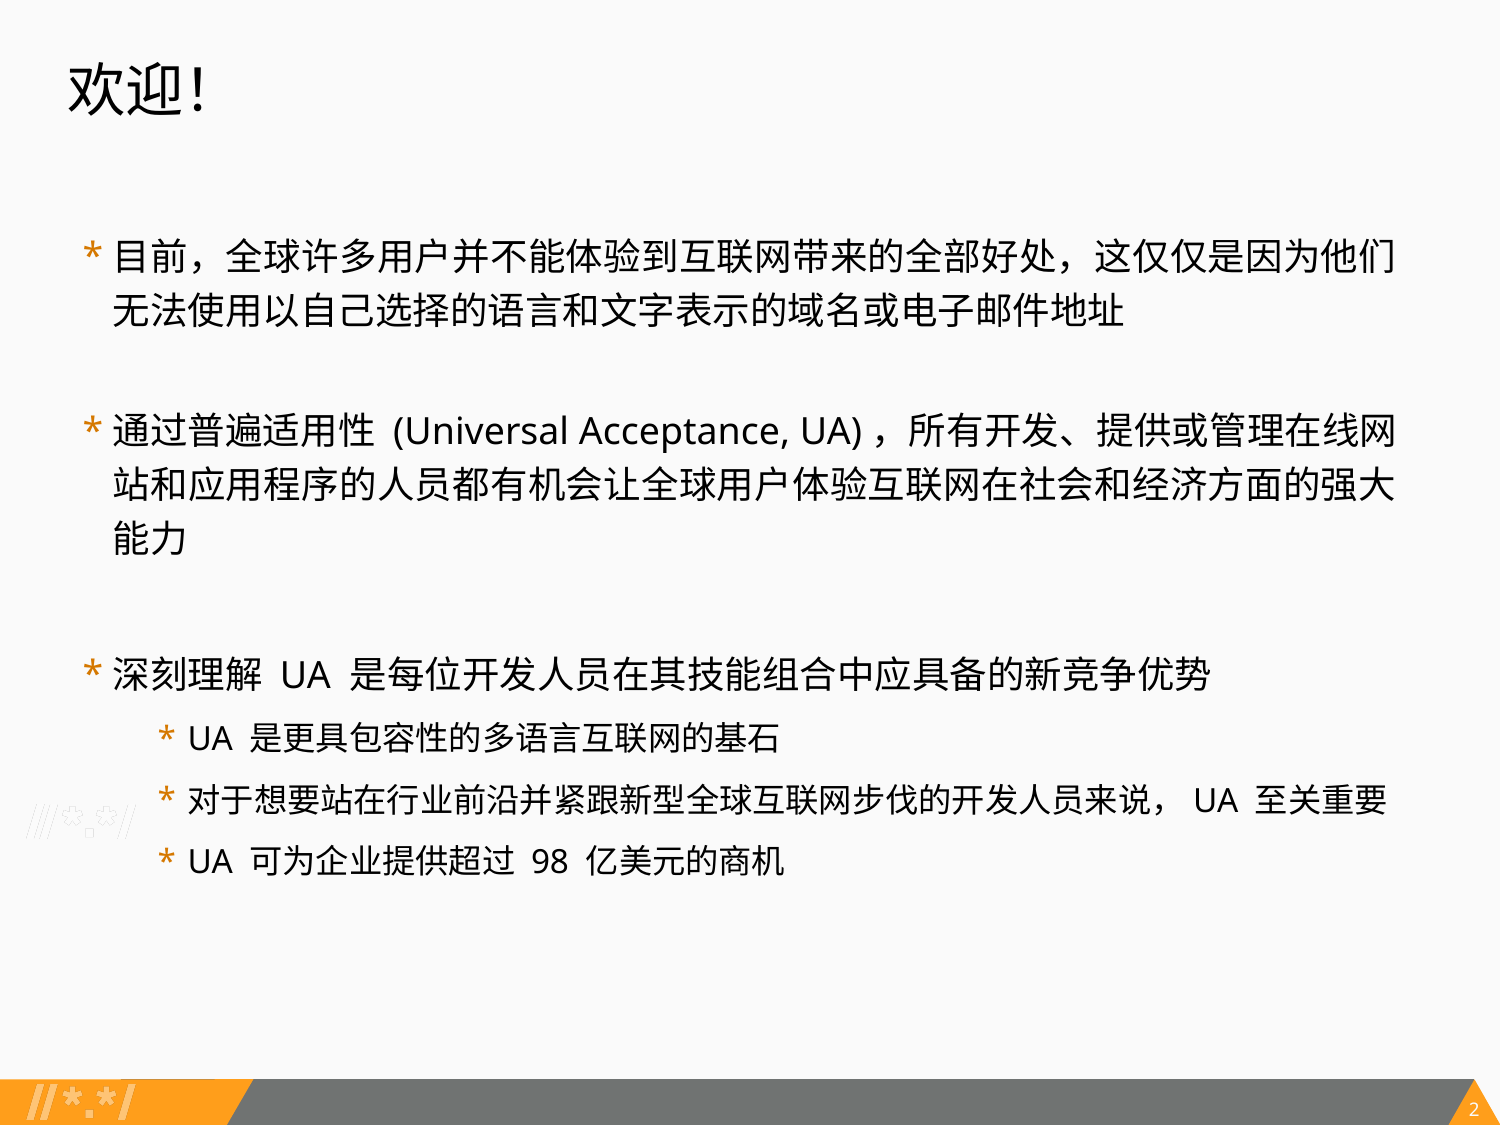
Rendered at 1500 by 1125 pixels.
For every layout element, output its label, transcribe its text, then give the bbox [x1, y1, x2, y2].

title 欢迎！ [52, 45, 1439, 233]
list 目前，全球许多用户并不能体验到互联网带来的全部好处，这仅仅是因为他们无法使用以自己选择的语言和文字表示的域名或电子邮件地址 通过普遍适用性 (Universal Acceptance, UA)，所有开发、提供或管理在线网站和应用程序的人员都有机会让全球用户体验互联网在社会和经济方面的强大 能力 深刻理解 UA 是每位开发人员在其技能组合中应具备的新竞争优势 UA 是更具包容性的多语言互联网的基石 对于想要站在行业前沿并紧跟新型全球互联网步伐的开发人员来说，UA 至关重要 UA 可为企业提供超过 98 亿美元的商机 [52, 216, 1413, 975]
